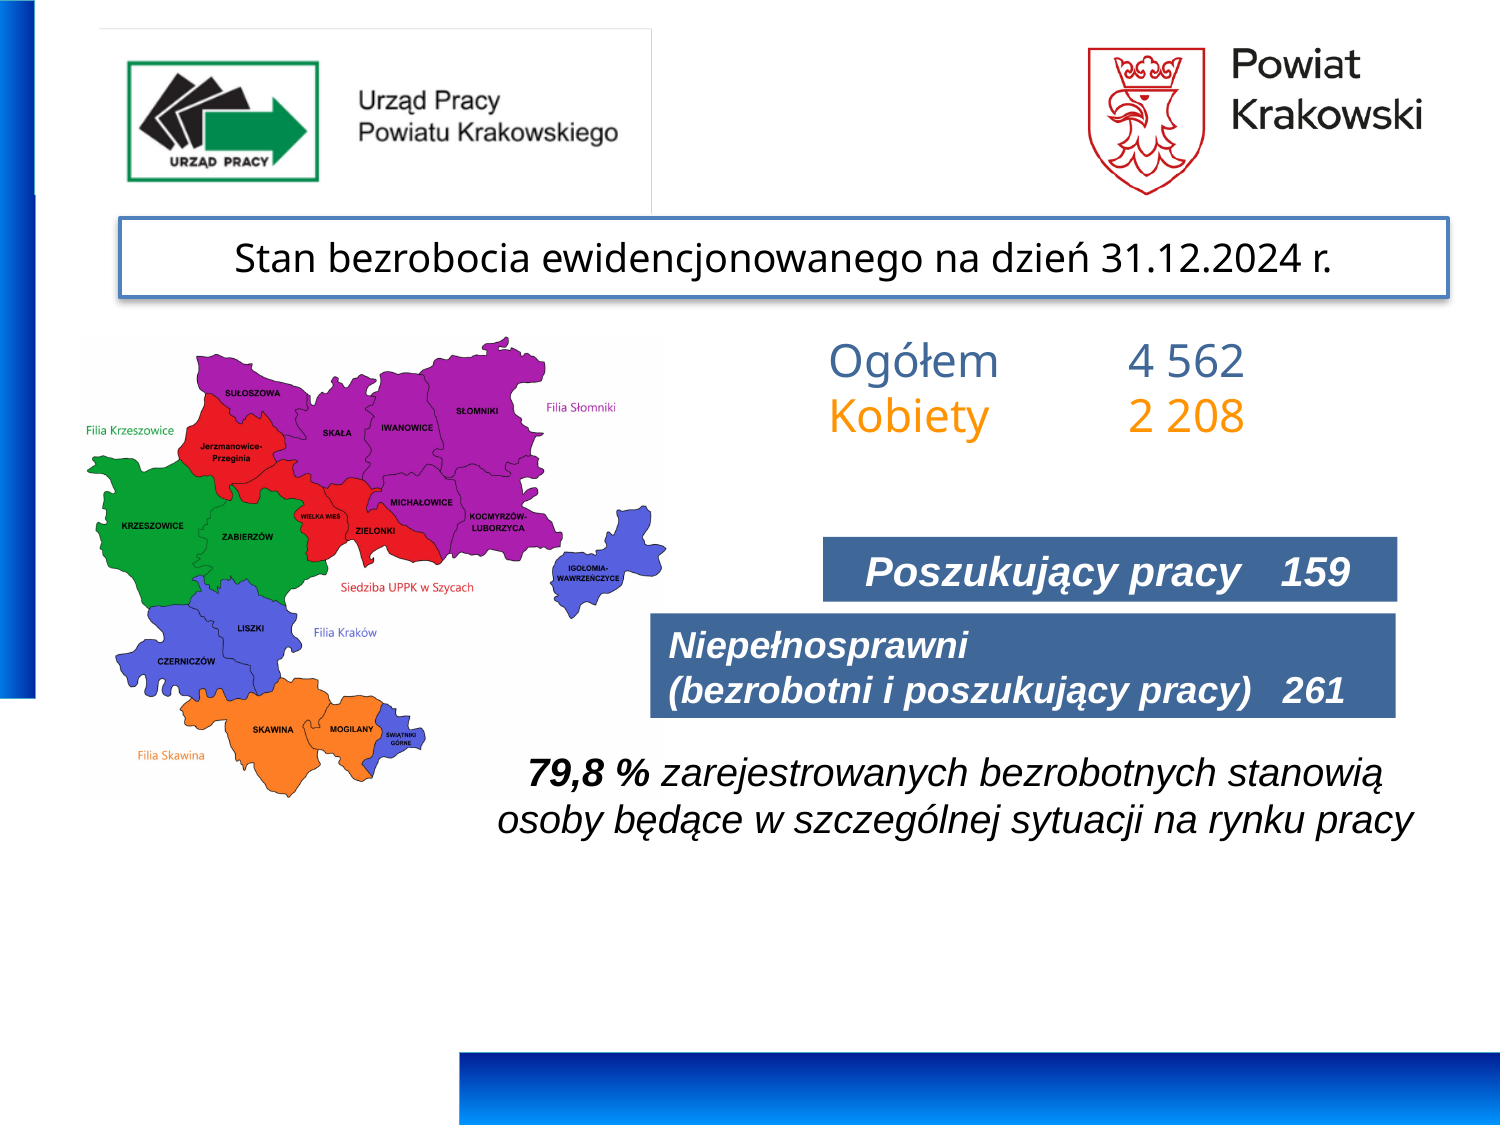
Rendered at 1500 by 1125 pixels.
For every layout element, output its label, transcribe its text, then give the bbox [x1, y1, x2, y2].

picture [59, 0, 688, 802]
text_box Stan bezrobocia ewidencjonowanego na dzień 31.12.2024 r. [692, 226, 1037, 289]
text_box [692, 218, 1037, 226]
text_box Niepełnosprawni (bezrobotni i poszukujący pracy) 261 [673, 613, 1396, 718]
text_box [692, 289, 1037, 298]
text_box Ogółem 4 562 Kobiety 2 208 [673, 324, 1417, 449]
text_box [0, 0, 36, 699]
picture [1042, 0, 1484, 358]
text_box 79,8 % zarejestrowanych bezrobotnych stanowią osoby będące w szczególnej sytuacji na rynku pracy [479, 739, 1433, 850]
text_box [459, 1052, 1500, 1125]
text_box Poszukujący pracy 159 [823, 536, 1398, 602]
